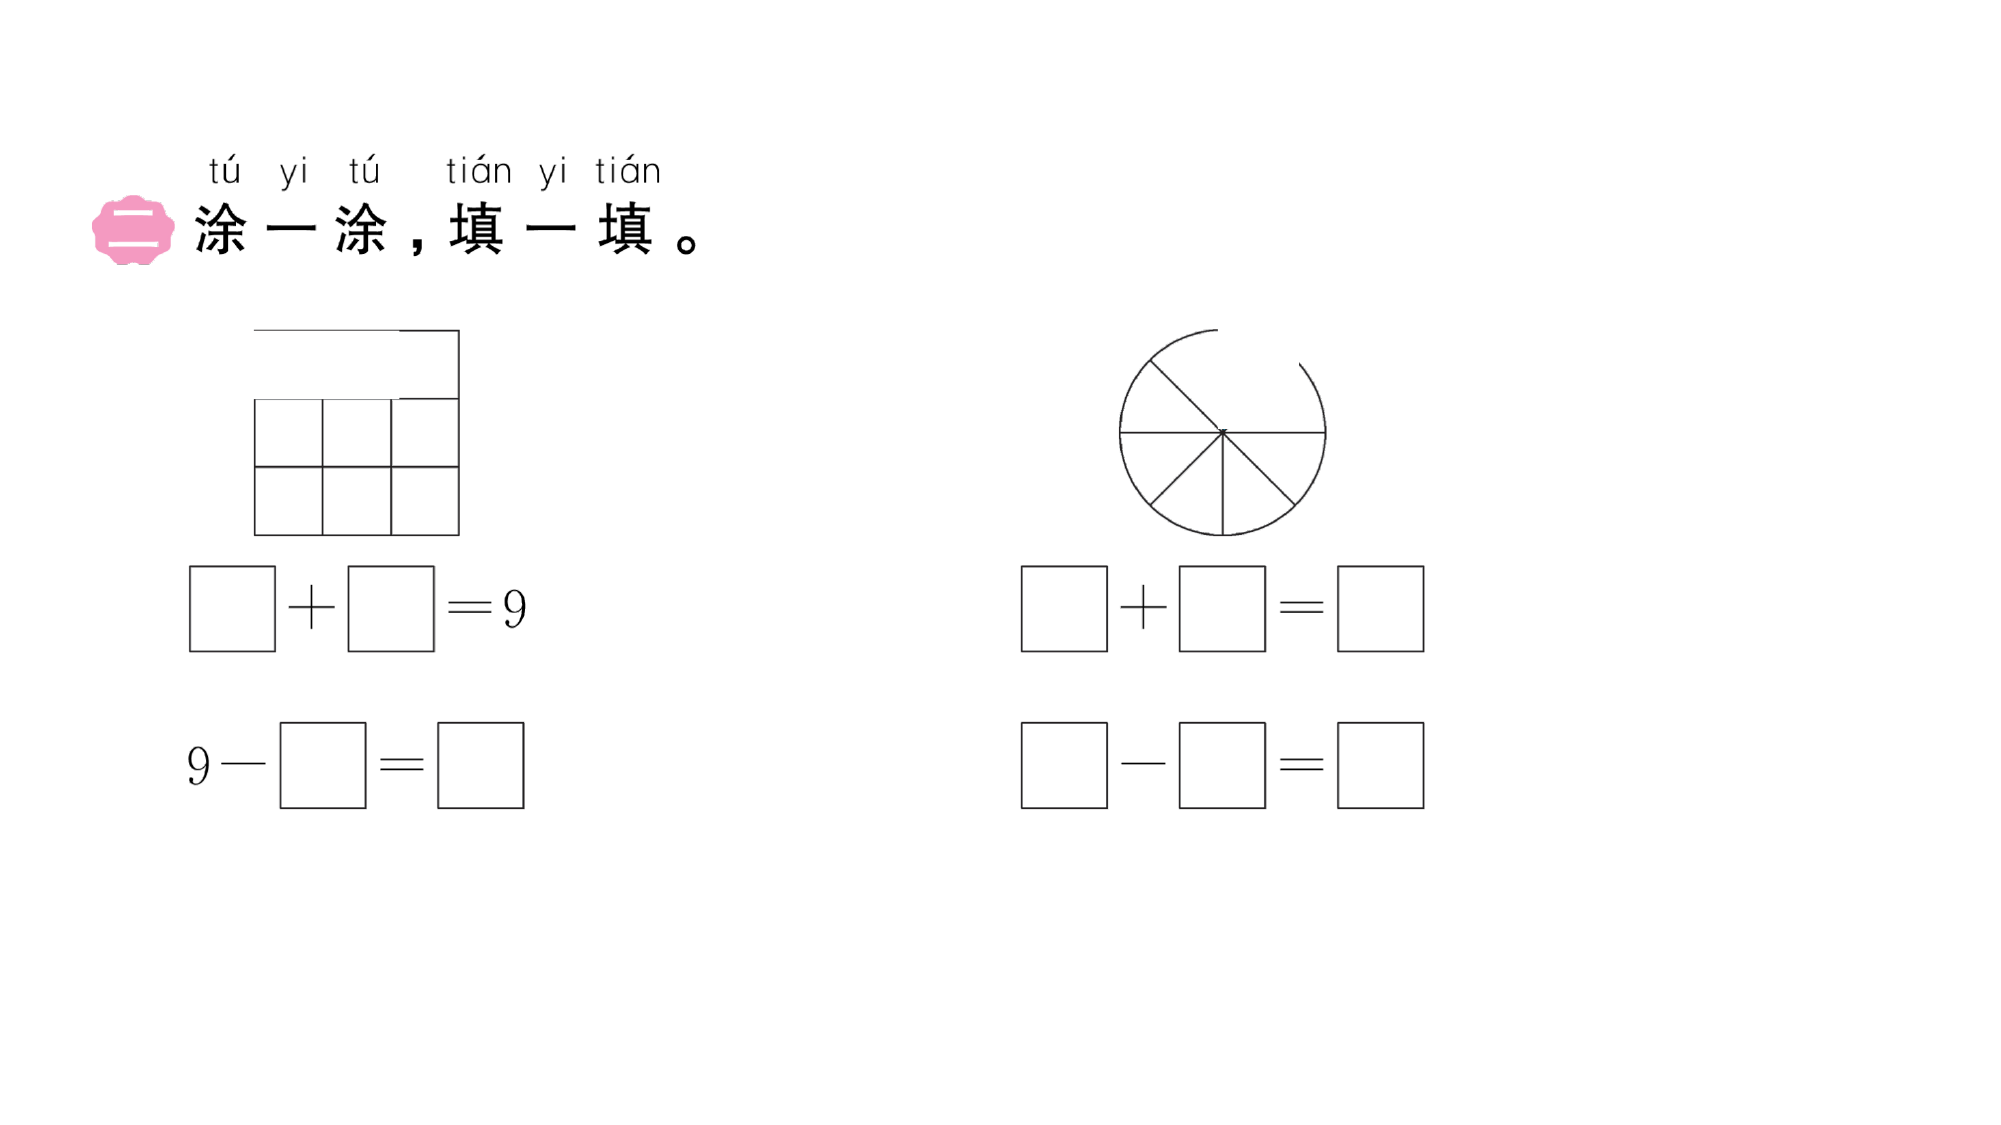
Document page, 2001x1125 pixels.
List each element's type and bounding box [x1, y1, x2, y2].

picture [88, 118, 1979, 842]
